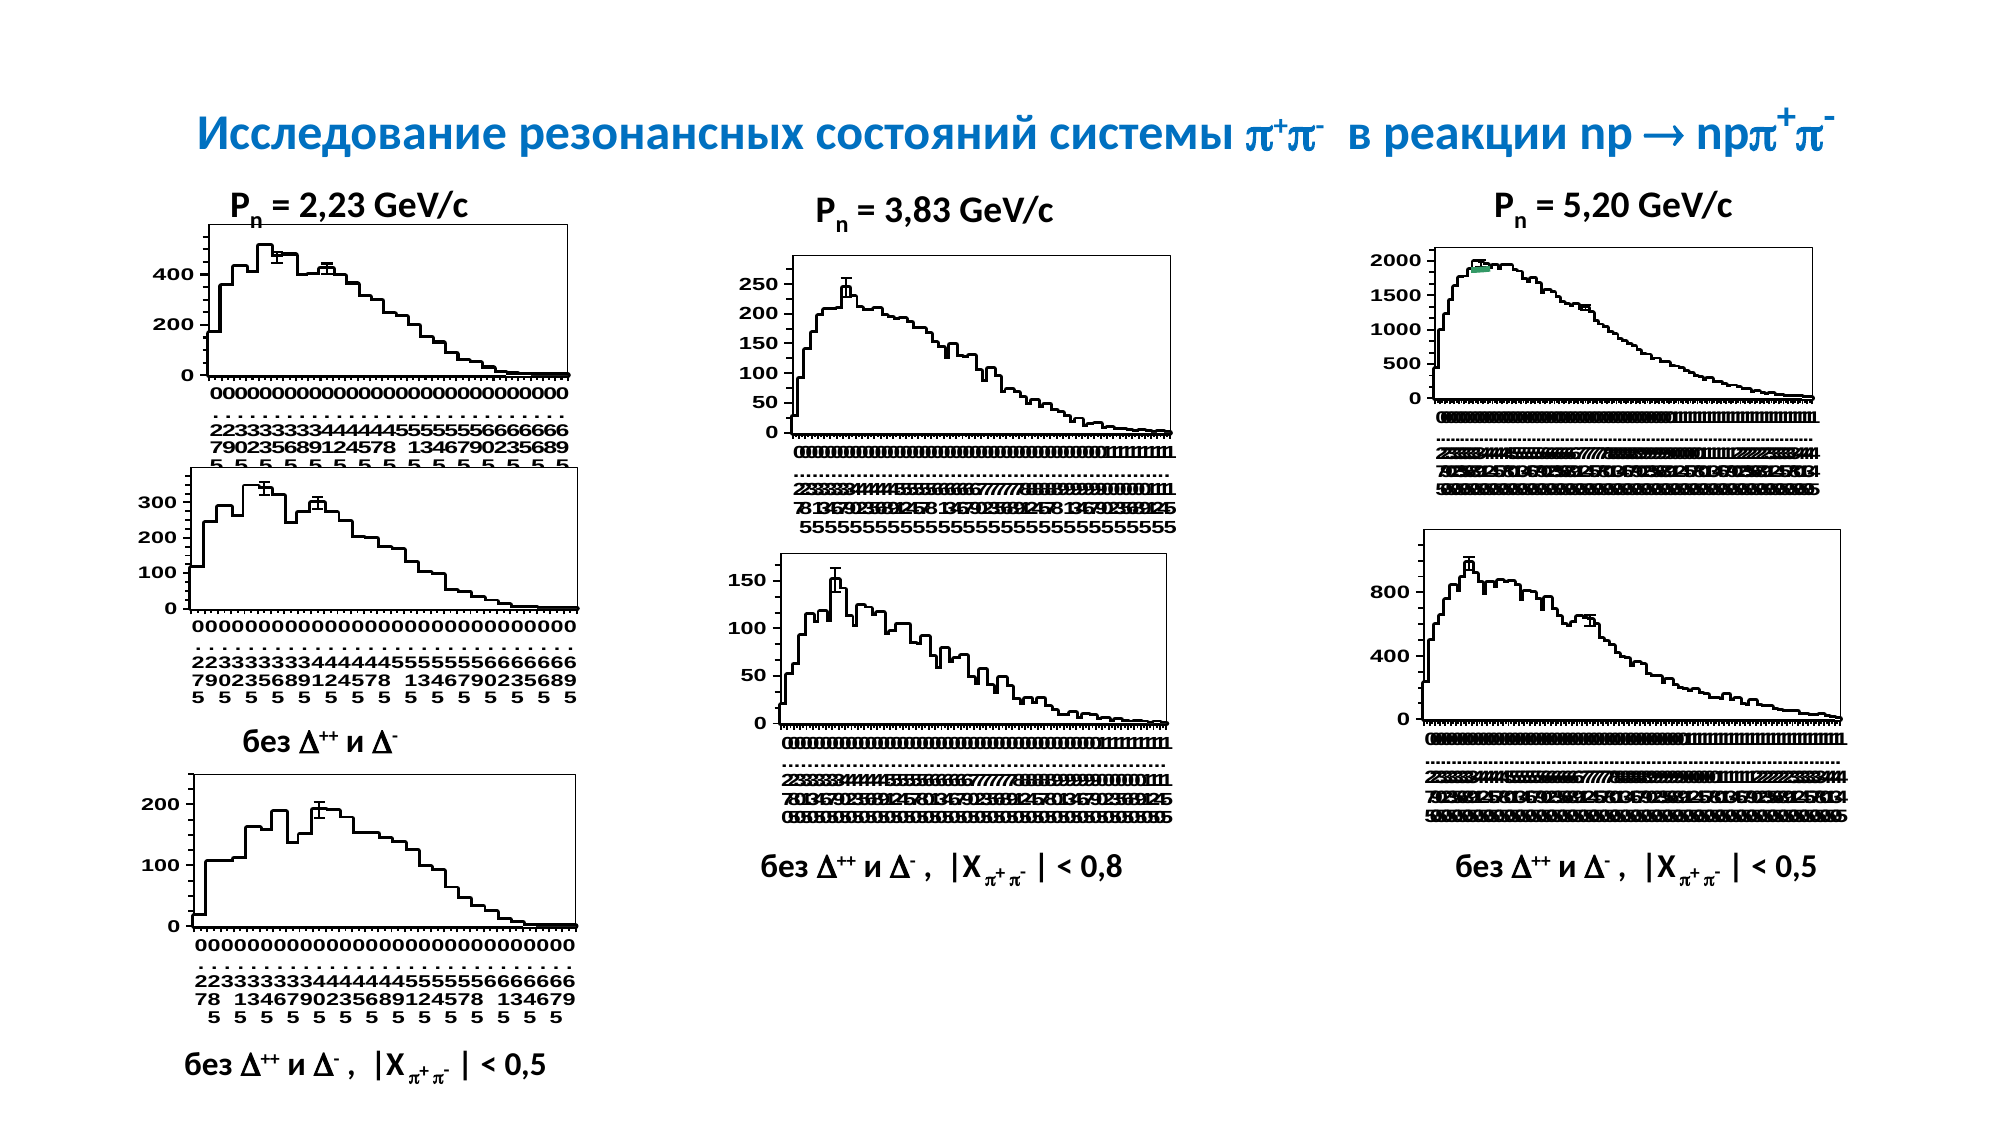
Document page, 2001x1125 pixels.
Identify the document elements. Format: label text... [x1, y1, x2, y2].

text_box без ++ и - , |X + - | < 0,8 [716, 836, 1167, 897]
text_box Pn = 5,20 GeV/c [1479, 168, 1793, 240]
text_box Pn = 2,23 GeV/c [215, 168, 529, 217]
chart [137, 217, 591, 708]
text_box Pn = 3,83 GeV/c [800, 173, 1115, 245]
chart [1369, 520, 1848, 826]
chart [727, 547, 1180, 828]
text_box без ++ и - [192, 712, 456, 767]
chart [140, 769, 589, 1027]
text_box без ++ и - , |X + - | < 0,5 [1411, 836, 1862, 897]
text_box Исследование резонансных состояний системы +- в реакции np  np+- [59, 75, 1973, 171]
chart [738, 245, 1177, 537]
text_box без ++ и - , |X + - | < 0,5 [140, 1034, 591, 1095]
chart [1369, 240, 1821, 499]
